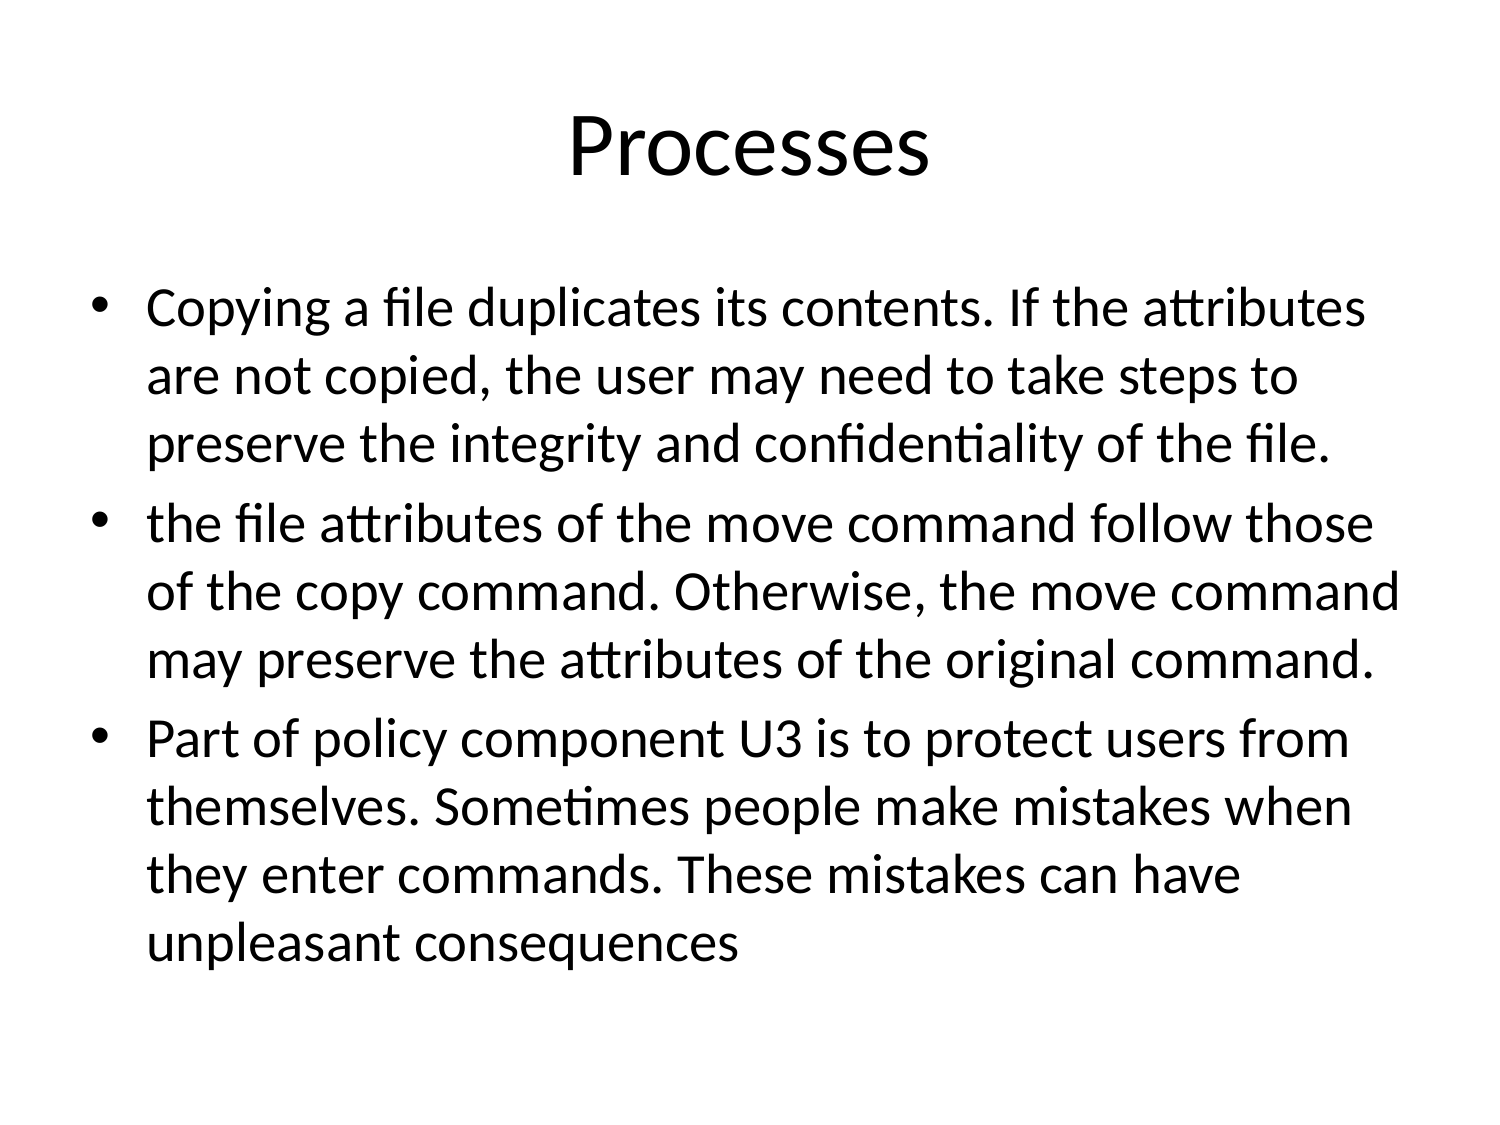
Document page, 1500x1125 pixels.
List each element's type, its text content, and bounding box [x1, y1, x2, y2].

list Copying a file duplicates its contents. If the attributes are not copied, the user may need to take steps to preserve the integrity and confidentiality of the file. the file attributes of the move command follow those of the copy command. Otherwise, the move command may preserve the attributes of the original command. Part of policy component U3 is to protect users from themselves. Sometimes people make mistakes when they enter commands. These mistakes can have unpleasant consequences [75, 262, 1425, 1005]
title Processes [75, 45, 1425, 233]
